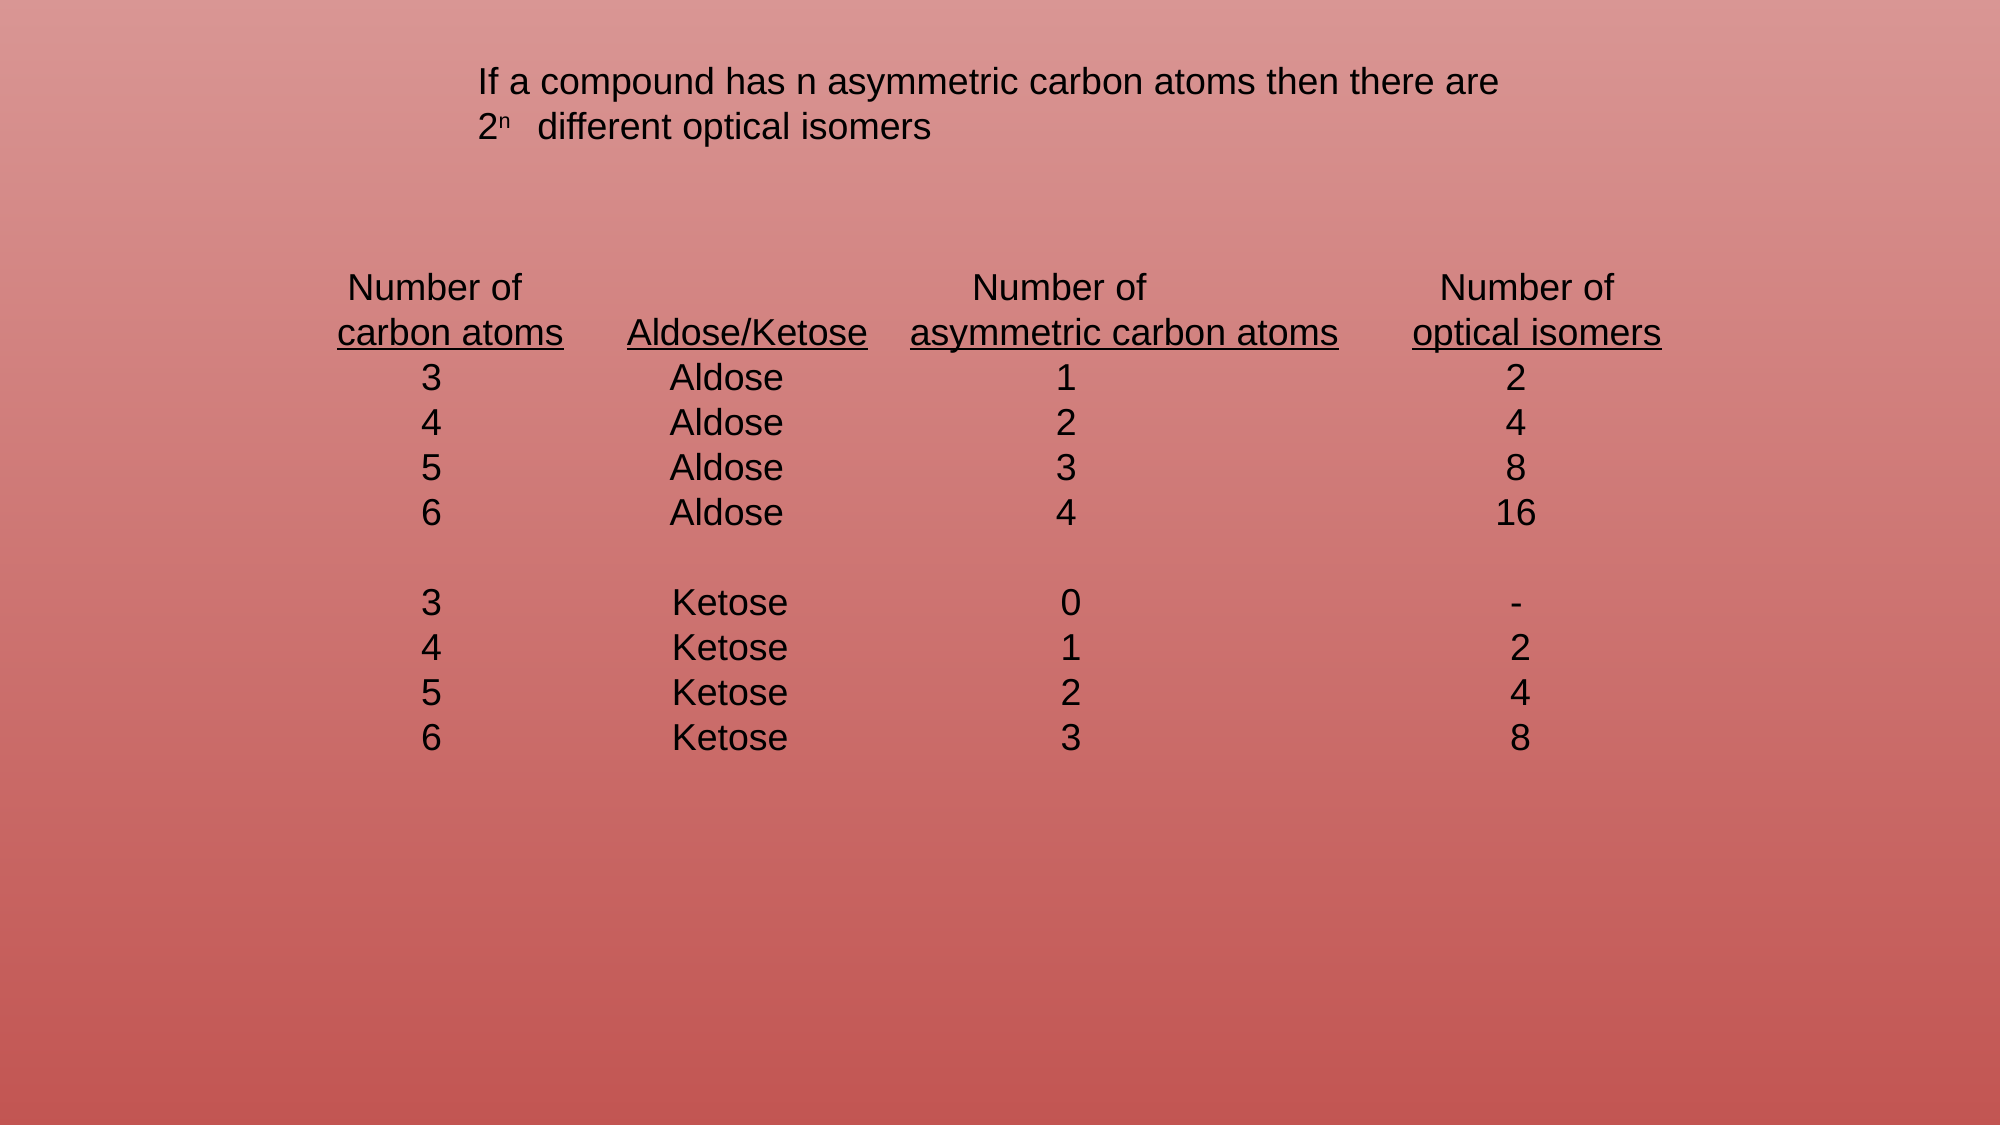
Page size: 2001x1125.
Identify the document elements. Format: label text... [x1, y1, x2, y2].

text_box Number of Number of Number of carbon atoms Aldose/Ketose asymmetric carbon atoms optical isomers 3 Aldose 1 2 4 Aldose 2 4 5 Aldose 3 8 6 Aldose 4 16 3 Ketose 0 - 4 Ketose 1 2 5 Ketose 2 4 6 Ketose 3 8 [322, 255, 1688, 766]
text_box If a compound has n asymmetric carbon atoms then there are 2n different optical isomers [462, 49, 1515, 200]
